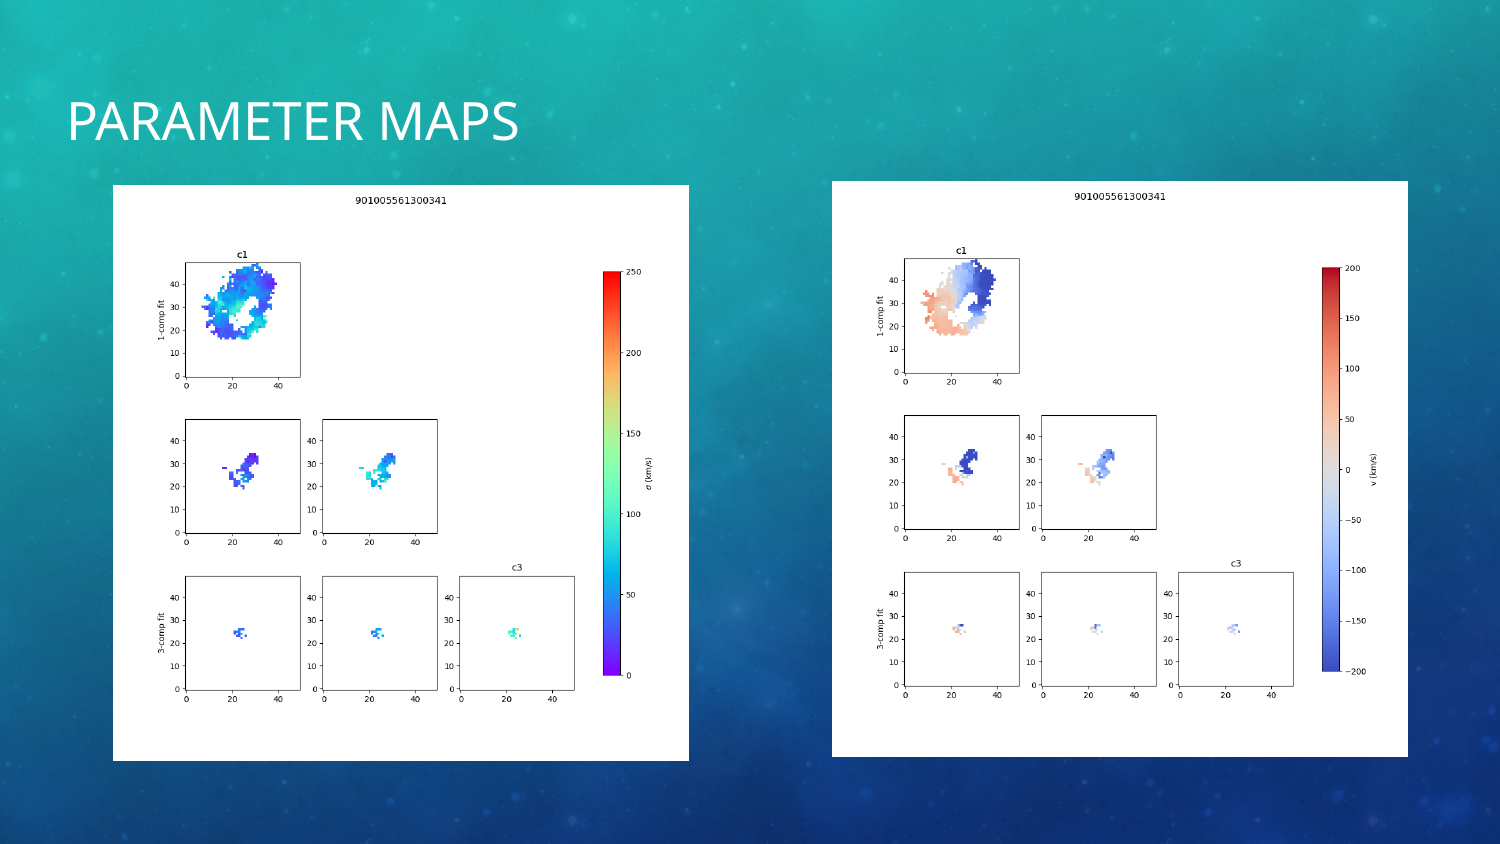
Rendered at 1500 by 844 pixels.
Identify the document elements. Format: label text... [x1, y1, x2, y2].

picture [0, 0, 1500, 844]
title Parameter Maps [51, 72, 1449, 167]
